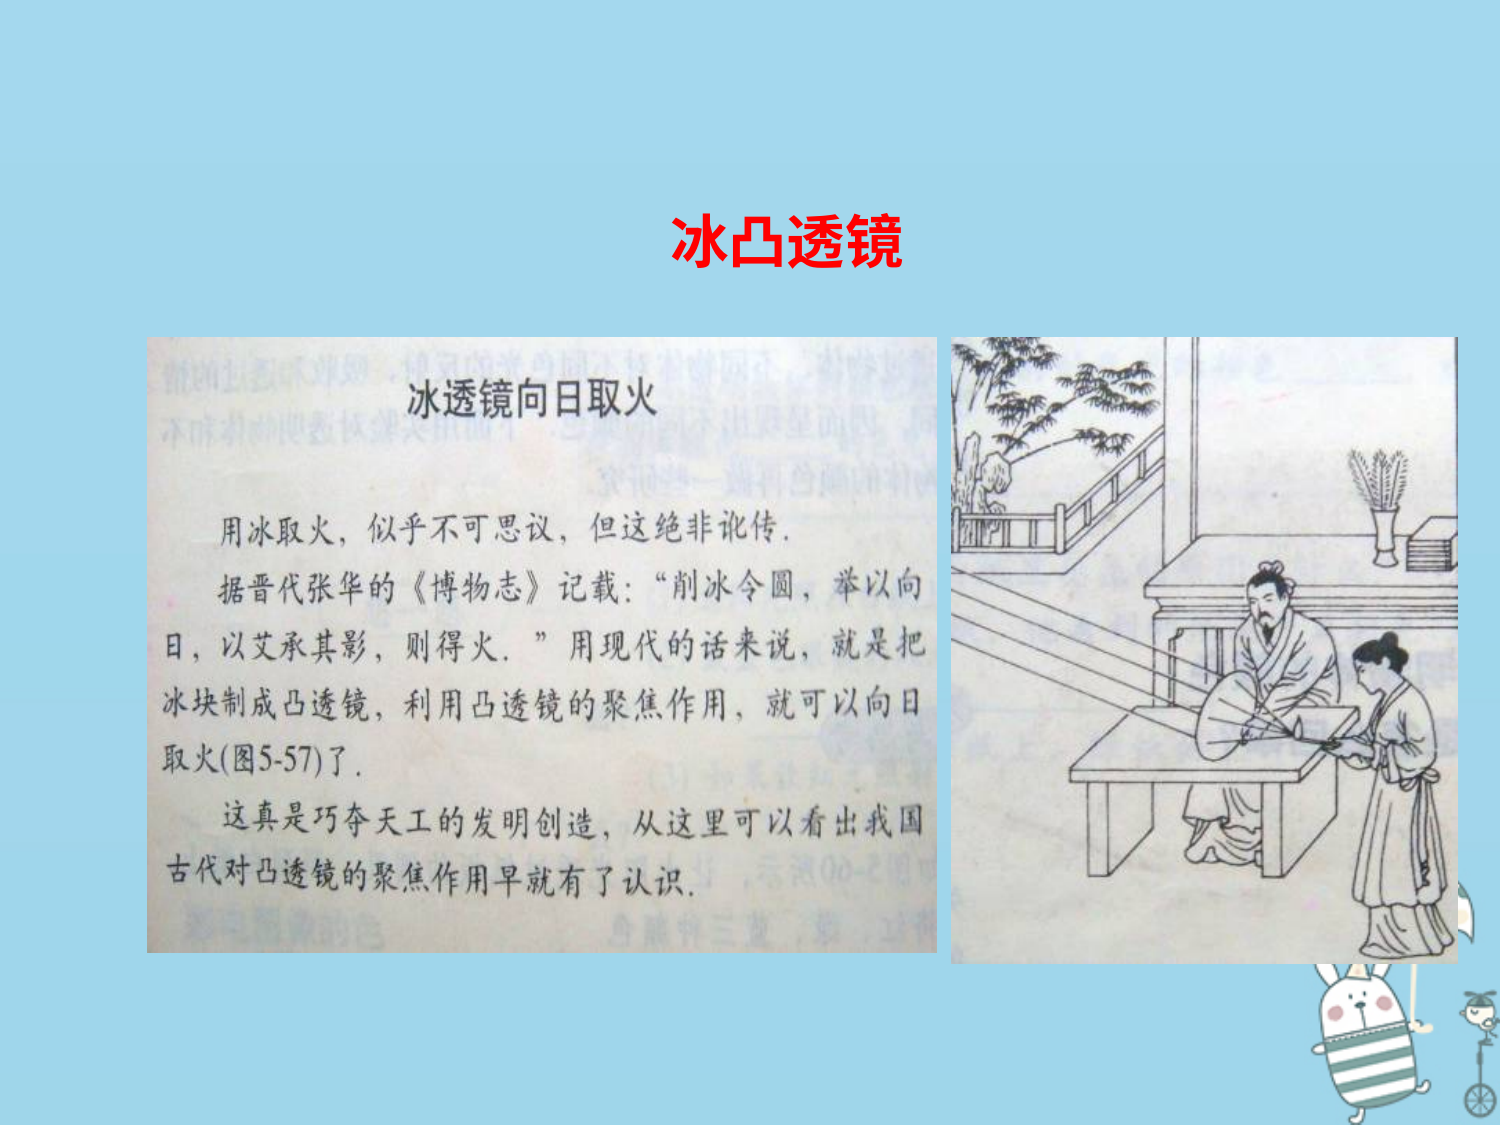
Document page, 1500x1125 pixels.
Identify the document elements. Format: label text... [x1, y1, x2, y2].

text_box 冰凸透镜 [655, 184, 951, 295]
picture [0, 0, 1500, 1125]
